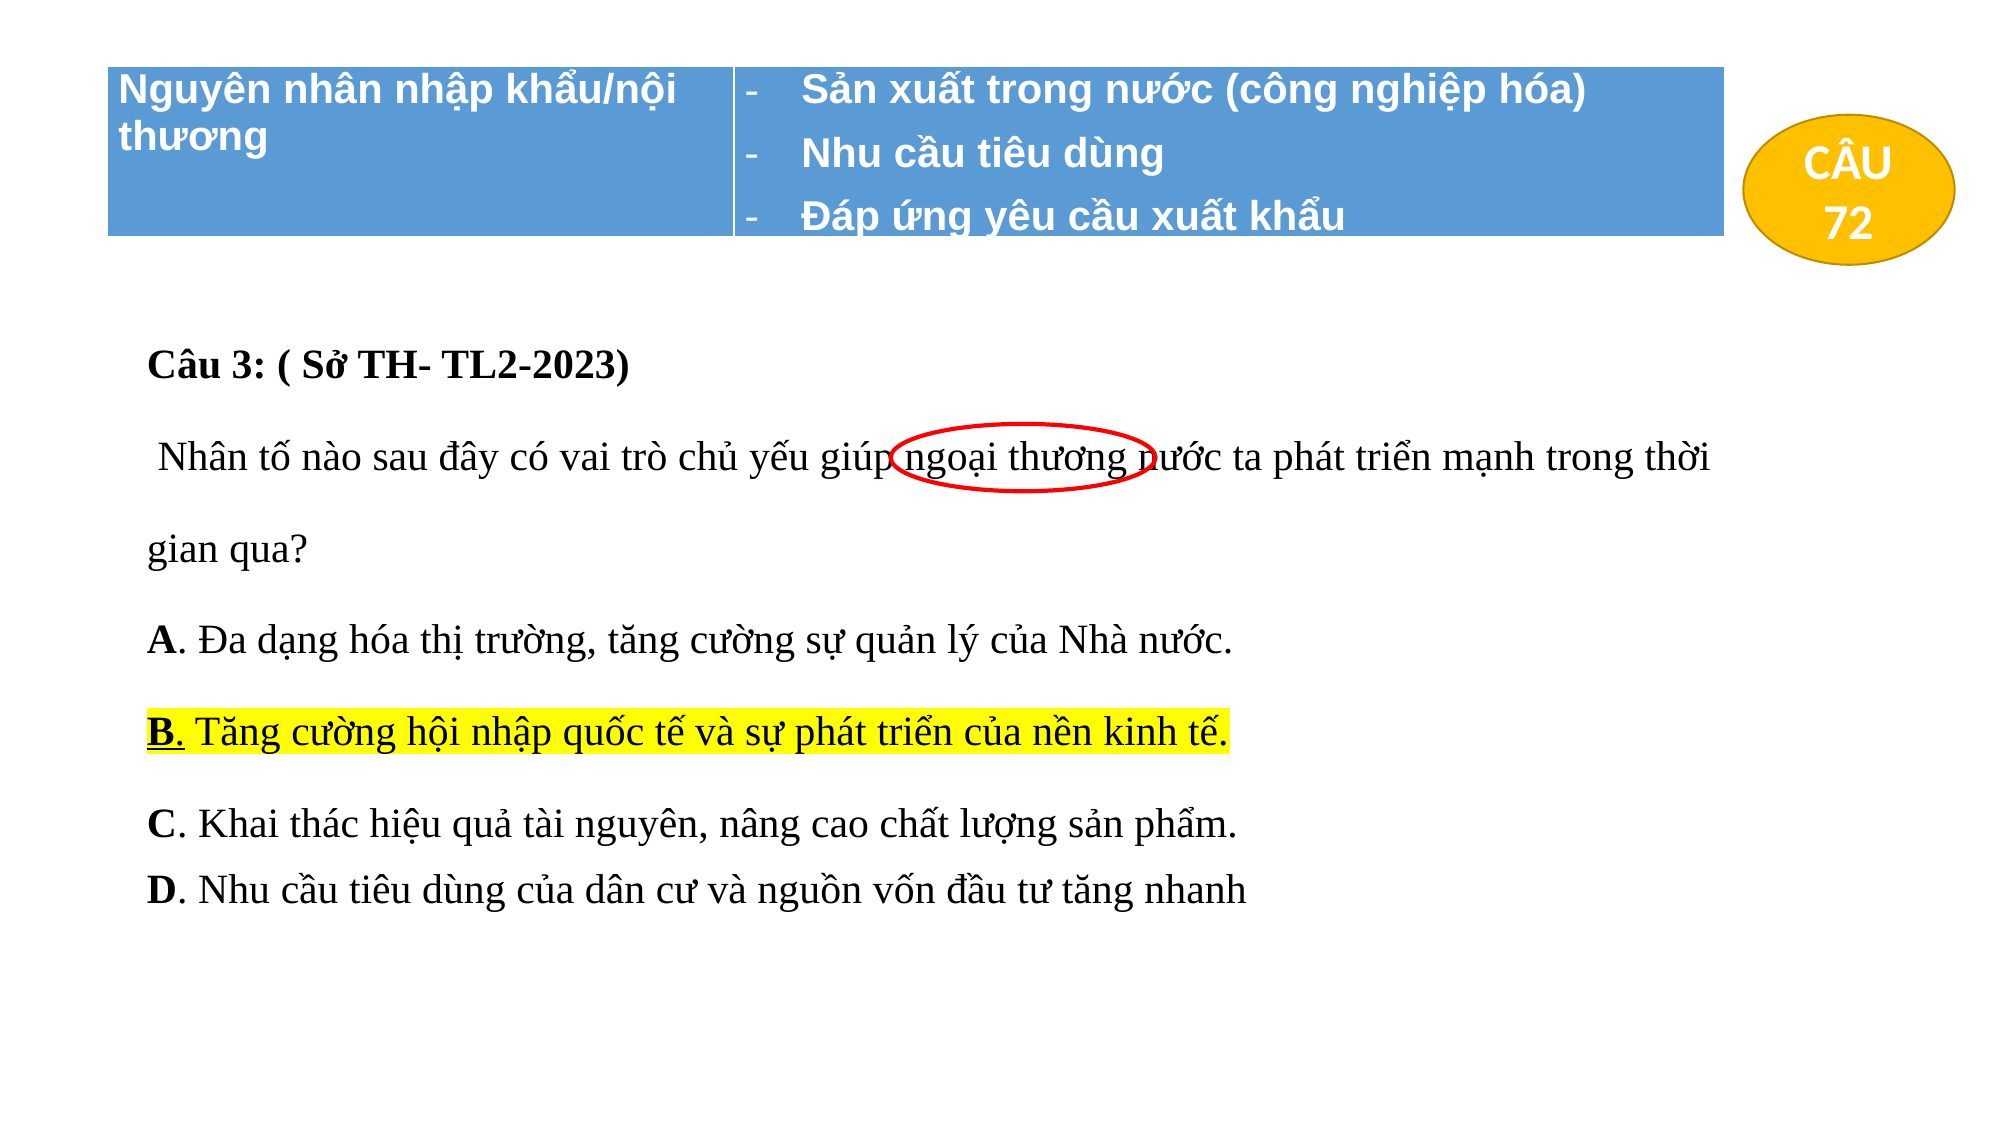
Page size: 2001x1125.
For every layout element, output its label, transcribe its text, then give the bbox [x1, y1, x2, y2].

table_header Nguyên nhân nhập khẩu/nội thương [108, 67, 733, 236]
text_box Câu 3: ( Sở TH- TL2-2023) Nhân tố nào sau đây có vai trò chủ yếu giúp ngoại thương nước ta phát triển mạnh trong thời gian qua? A. Đa dạng hóa thị trường, tăng cường sự quản lý của Nhà nước. B. Tăng cường hội nhập quốc tế và sự phát triển của nền kinh tế. C. Khai thác hiệu quả tài nguyên, nâng cao chất lượng sản phẩm. D. Nhu cầu tiêu dùng của dân cư và nguồn vốn đầu tư tăng nhanh [132, 304, 1985, 920]
text_box [889, 422, 1157, 493]
text_box CÂU 72 [1742, 113, 1956, 266]
table_header Sản xuất trong nước (công nghiệp hóa) Nhu cầu tiêu dùng Đáp ứng yêu cầu xuất khẩu [735, 67, 1724, 236]
